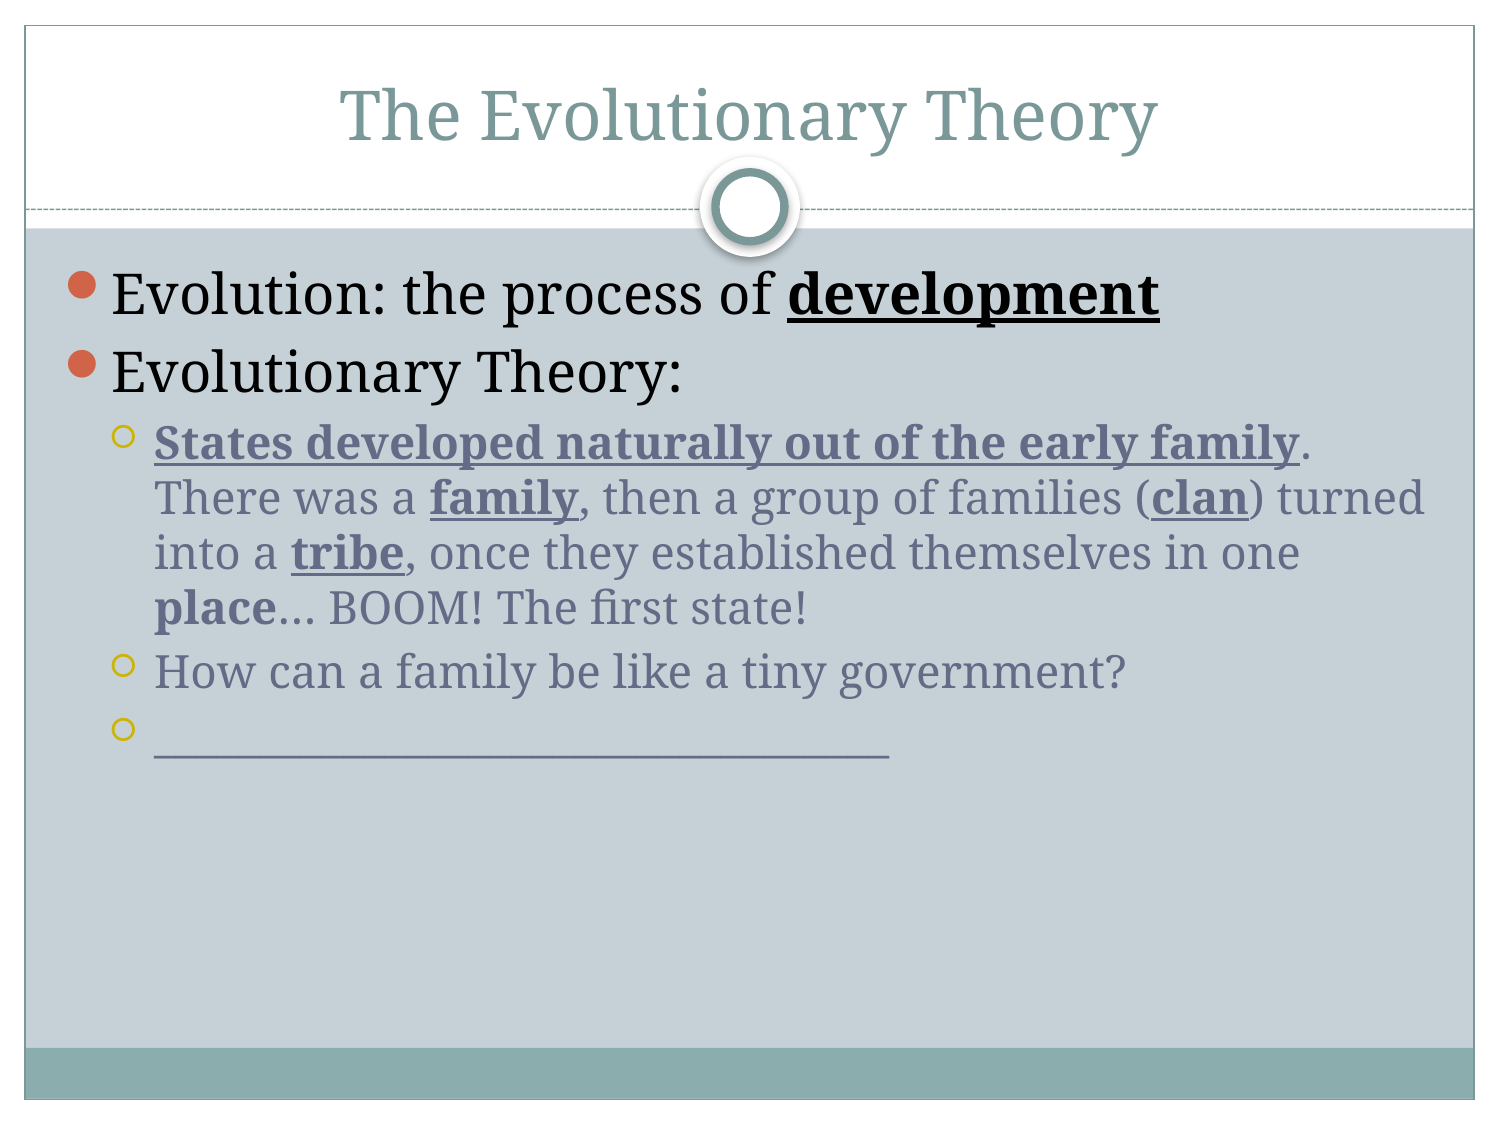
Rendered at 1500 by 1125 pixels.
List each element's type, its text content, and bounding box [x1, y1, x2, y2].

title The Evolutionary Theory [49, 37, 1450, 162]
list Evolution: the process of development Evolutionary Theory: States developed naturally out of the early family. There was a family, then a group of families (clan) turned into a tribe, once they established themselves in one place… BOOM! The first state! How can a family be like a tiny government? ___________________________________ [49, 250, 1445, 1001]
